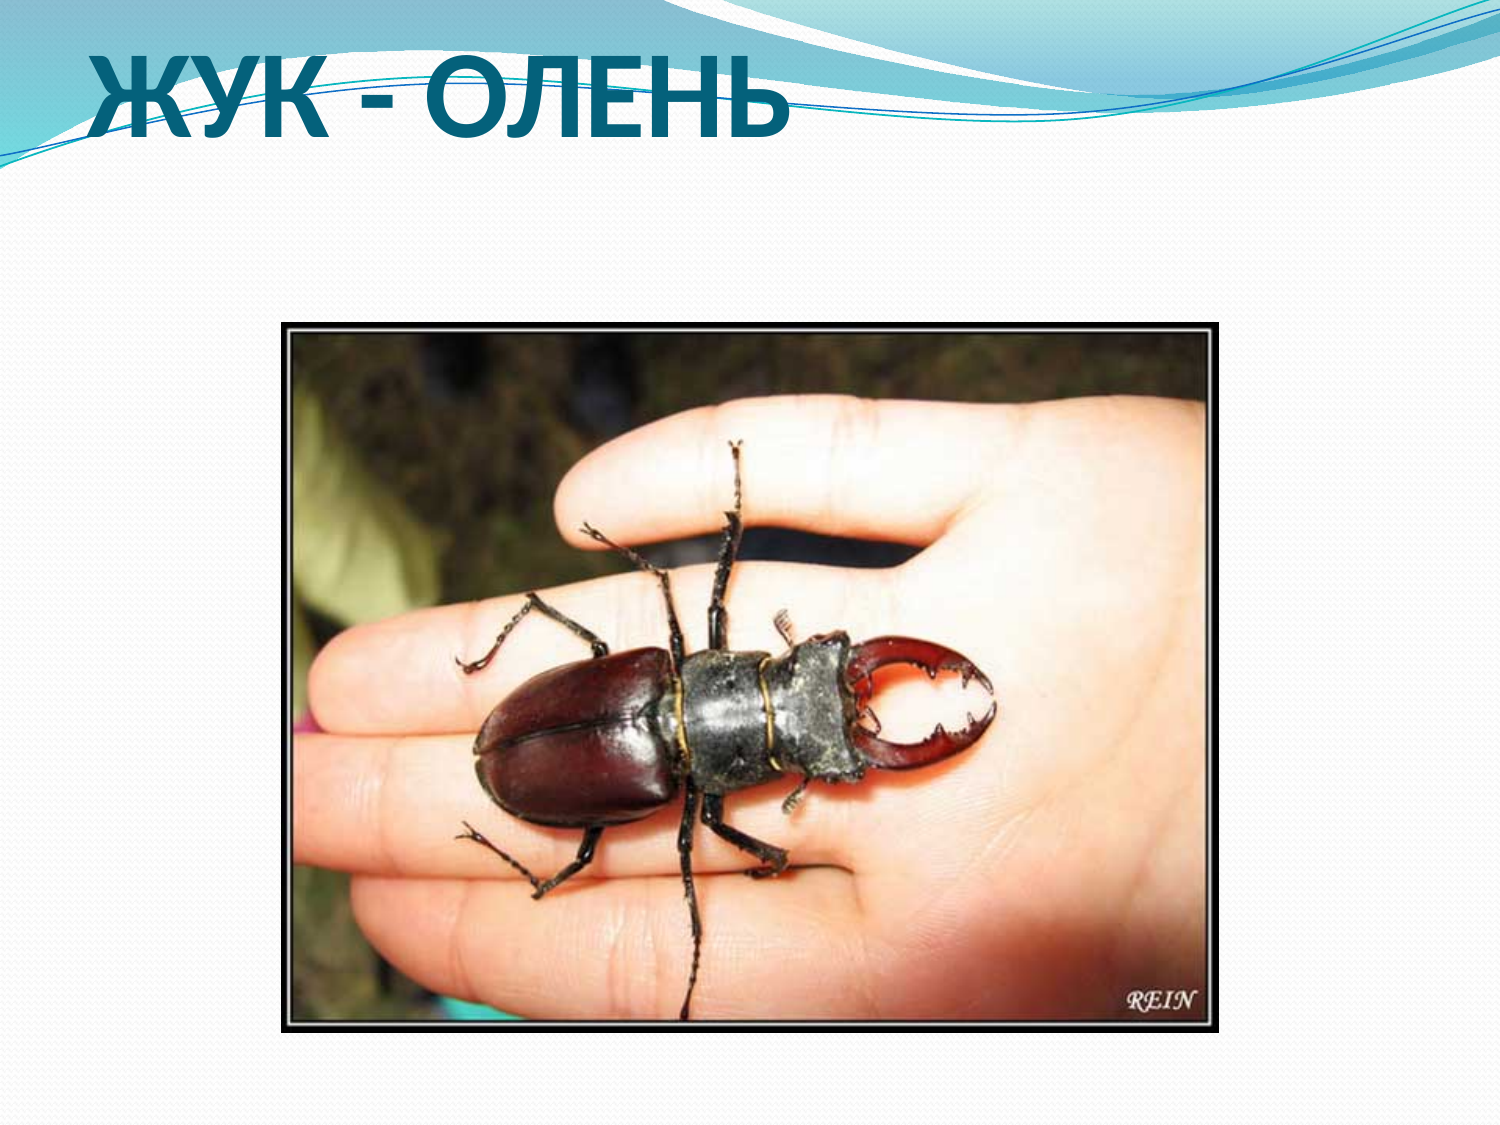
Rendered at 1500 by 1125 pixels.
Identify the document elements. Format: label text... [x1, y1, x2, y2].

title ЖУК - ОЛЕНЬ [87, 0, 1438, 163]
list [281, 322, 1219, 1033]
